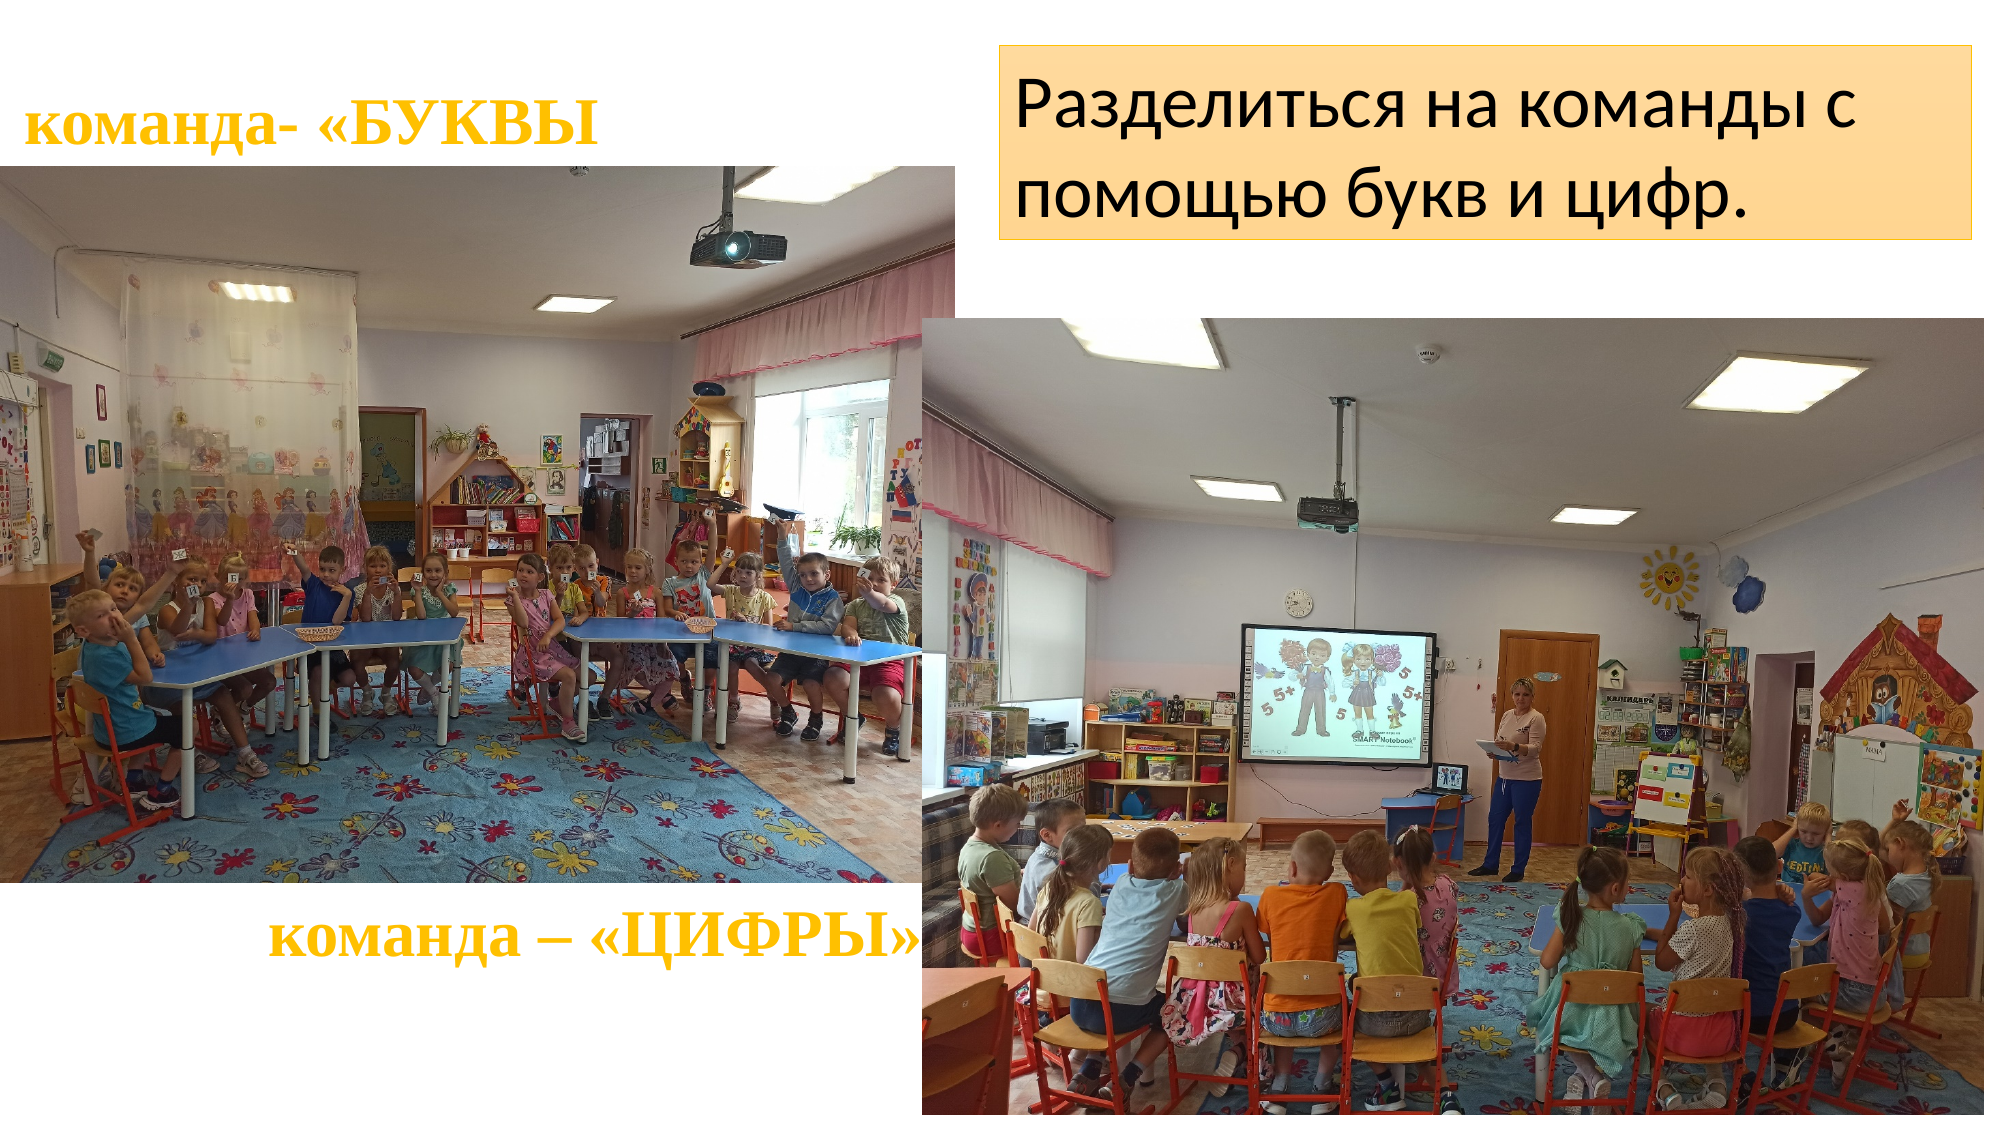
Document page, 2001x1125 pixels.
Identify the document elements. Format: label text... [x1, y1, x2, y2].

picture [0, 166, 1984, 1115]
text_box Разделиться на команды с помощью букв и цифр. [999, 45, 1972, 240]
text_box команда – «ЦИФРЫ» [253, 883, 922, 977]
text_box команда- «БУКВЫ [9, 70, 615, 165]
